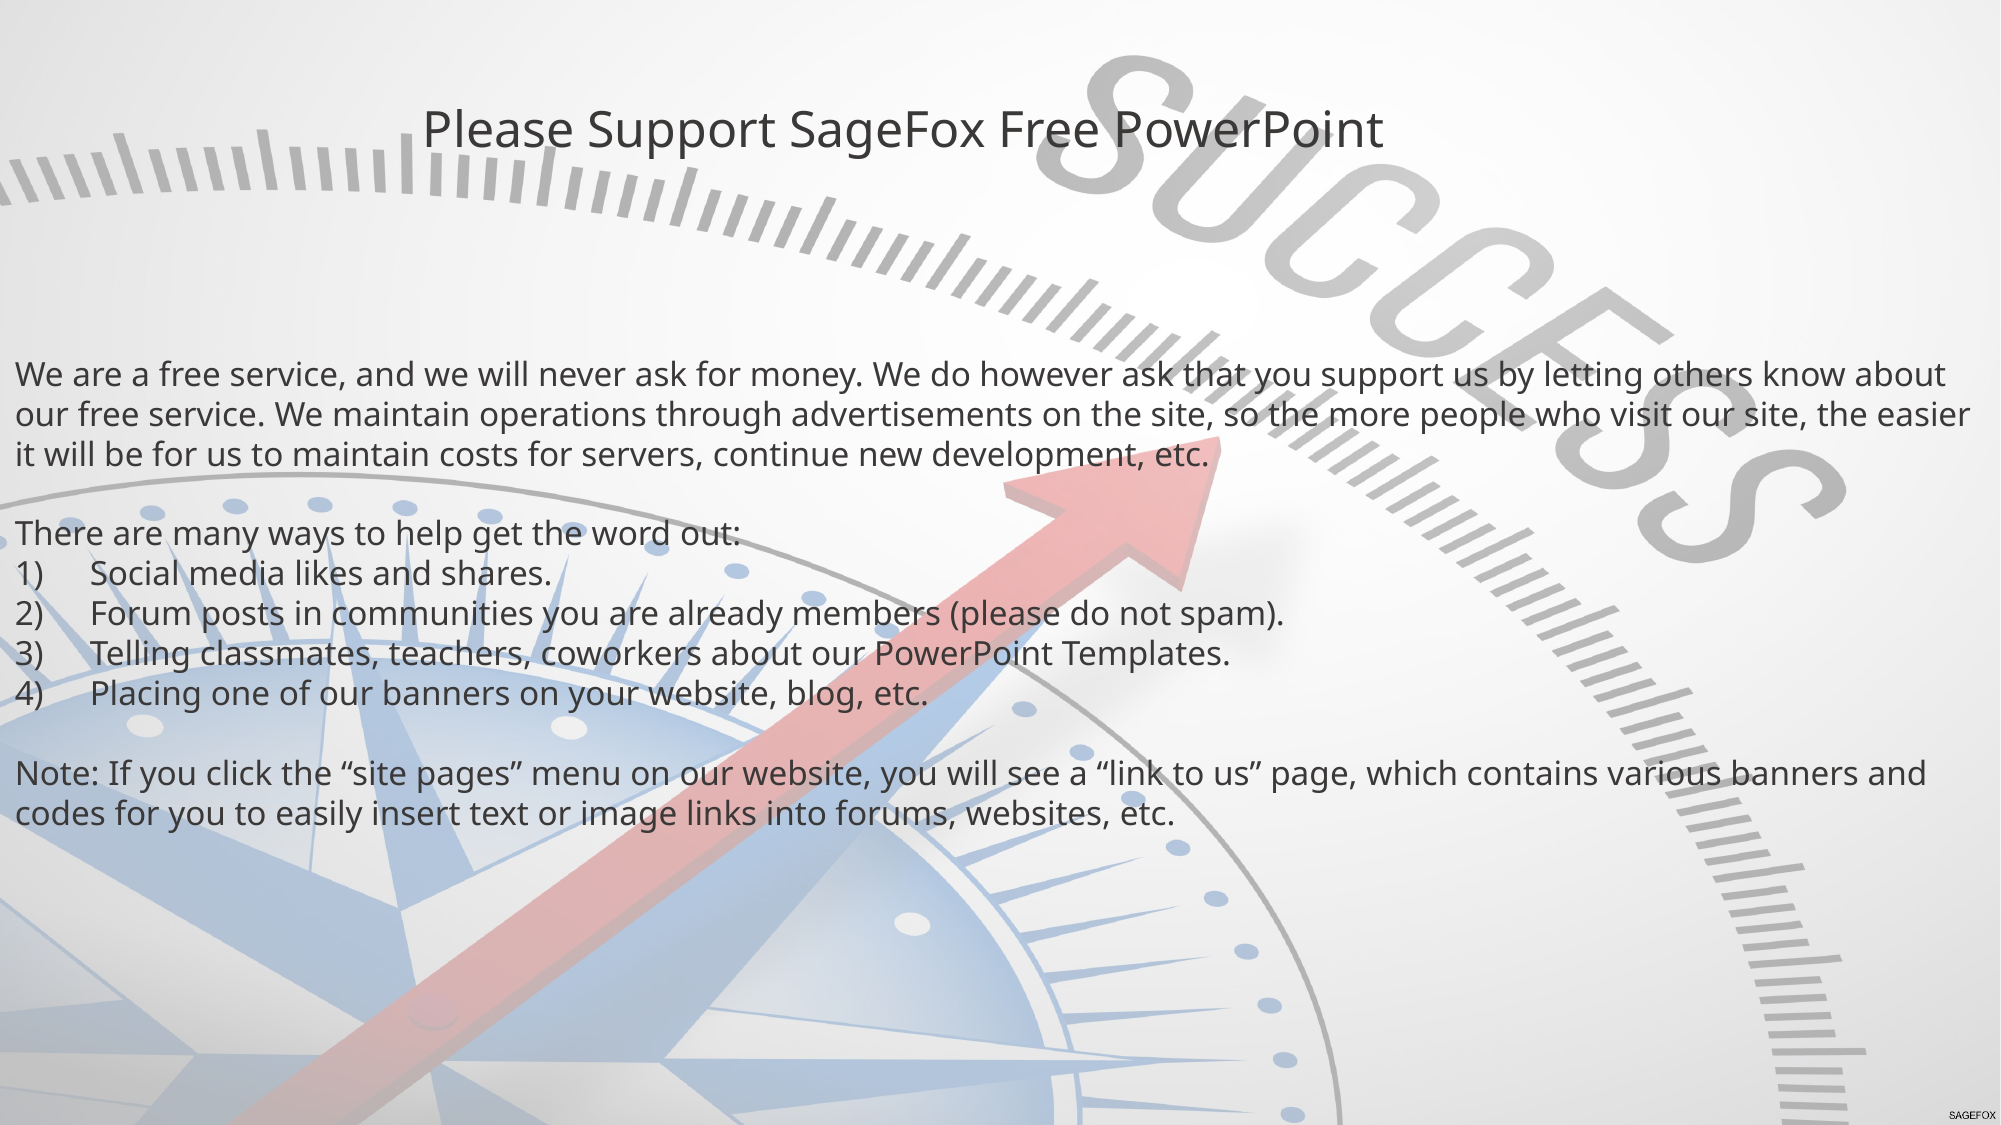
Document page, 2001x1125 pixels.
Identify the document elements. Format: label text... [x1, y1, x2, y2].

title Please Support SageFox Free PowerPoint [363, 72, 1444, 190]
text_box We are a free service, and we will never ask for money. We do however ask that you support us by letting others know about our free service. We maintain operations through advertisements on the site, so the more people who visit our site, the easier it will be for us to maintain costs for servers, continue new development, etc. There are many ways to help get the word out: Social media likes and shares. Forum posts in communities you are already members (please do not spam). Telling classmates, teachers, coworkers about our PowerPoint Templates. Placing one of our banners on your website, blog, etc. Note: If you click the “site pages” menu on our website, you will see a “link to us” page, which contains various banners and codes for you to easily insert text or image links into forums, websites, etc. [0, 0, 2000, 1125]
